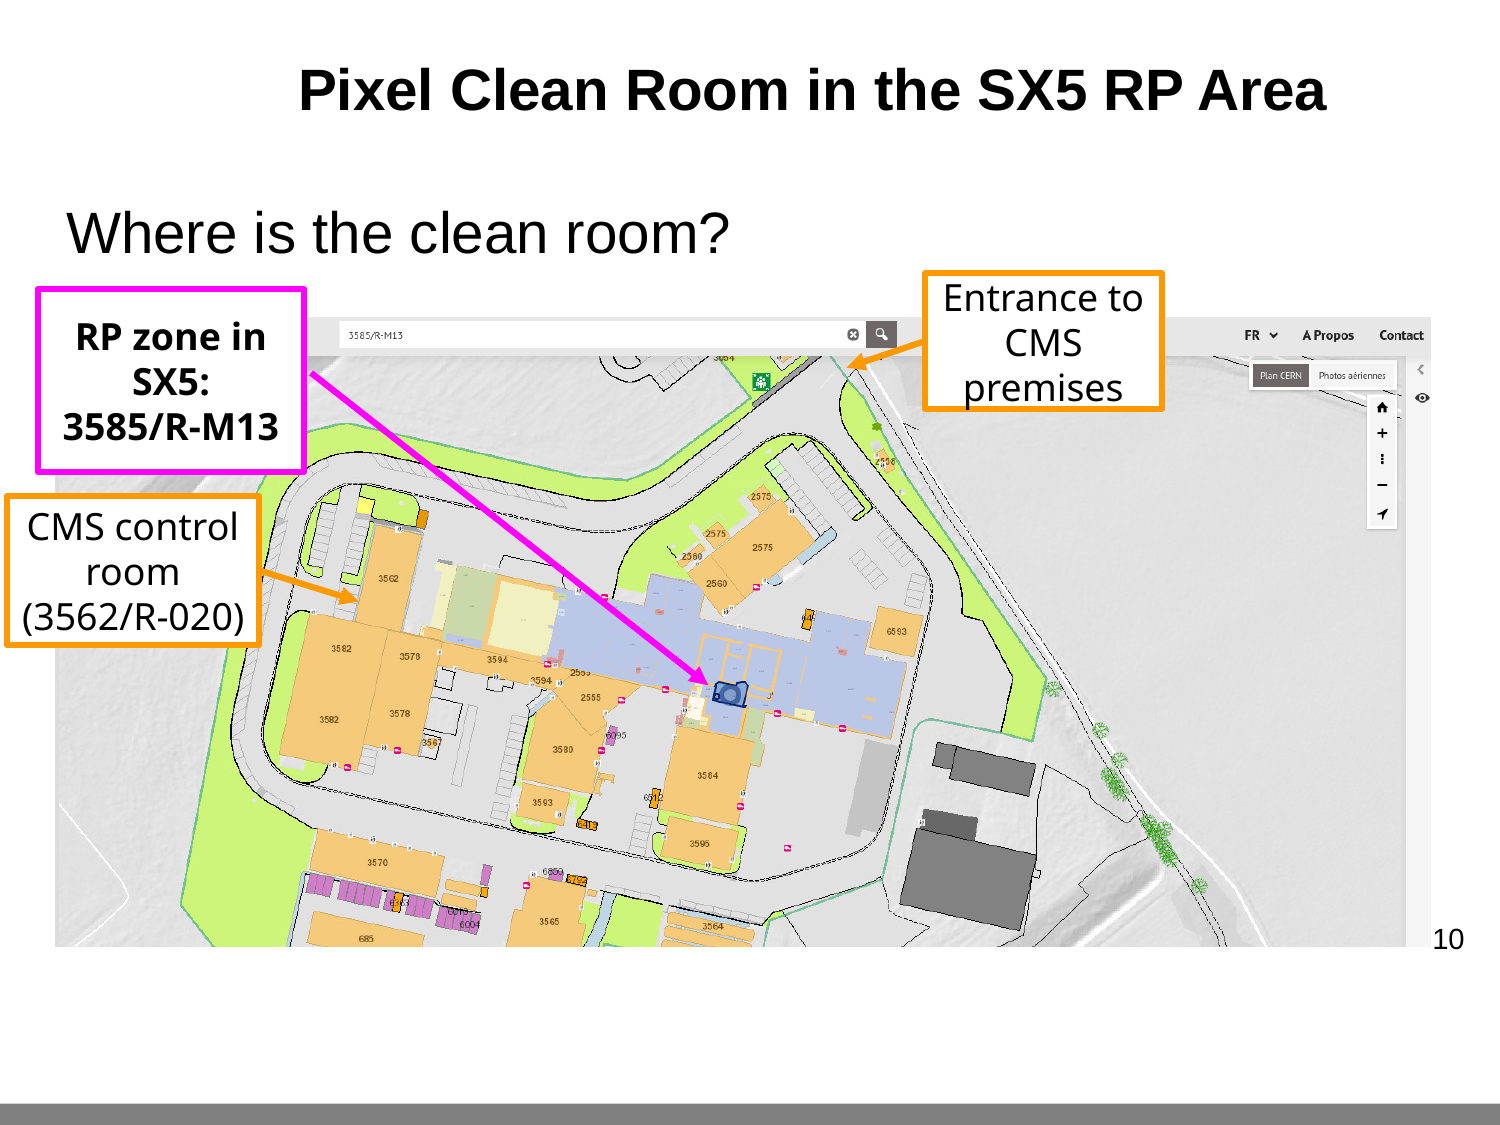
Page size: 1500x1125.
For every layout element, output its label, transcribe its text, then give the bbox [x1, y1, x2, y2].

text_box CMS control room (3562/R-020) [6, 495, 45, 646]
slide_number 10 [1389, 905, 1481, 971]
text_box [846, 340, 926, 368]
title Where is the clean room? [51, 180, 774, 275]
text_box RP zone in SX5: 3585/R-M13 [37, 288, 305, 472]
text_box Pixel Clean Room in the SX5 RP Area [283, 44, 1360, 129]
text_box Entrance to CMS premises [925, 273, 1162, 315]
picture [50, 316, 1432, 947]
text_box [259, 570, 360, 602]
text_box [310, 372, 709, 686]
